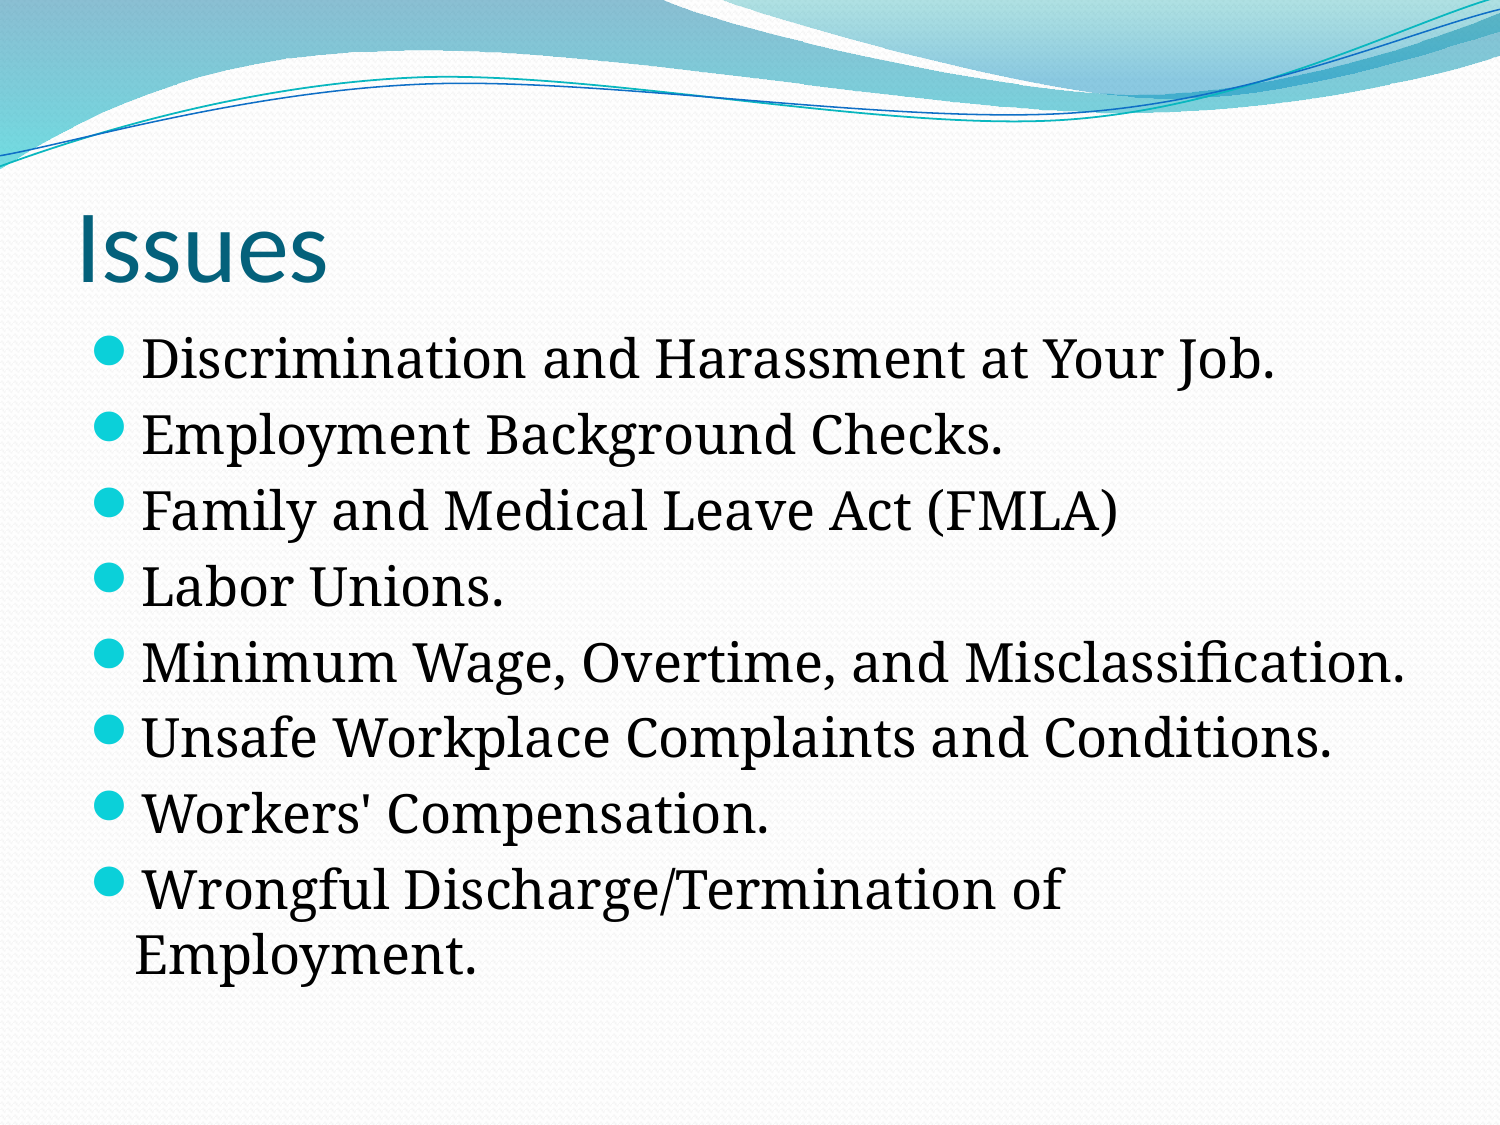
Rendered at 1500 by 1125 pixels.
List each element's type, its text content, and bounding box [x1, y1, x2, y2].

list Discrimination and Harassment at Your Job. Employment Background Checks. Family and Medical Leave Act (FMLA) Labor Unions. Minimum Wage, Overtime, and Misclassification. Unsafe Workplace Complaints and Conditions. Workers' Compensation. Wrongful Discharge/Termination of Employment. [75, 317, 1425, 1038]
title Issues [75, 115, 1425, 303]
